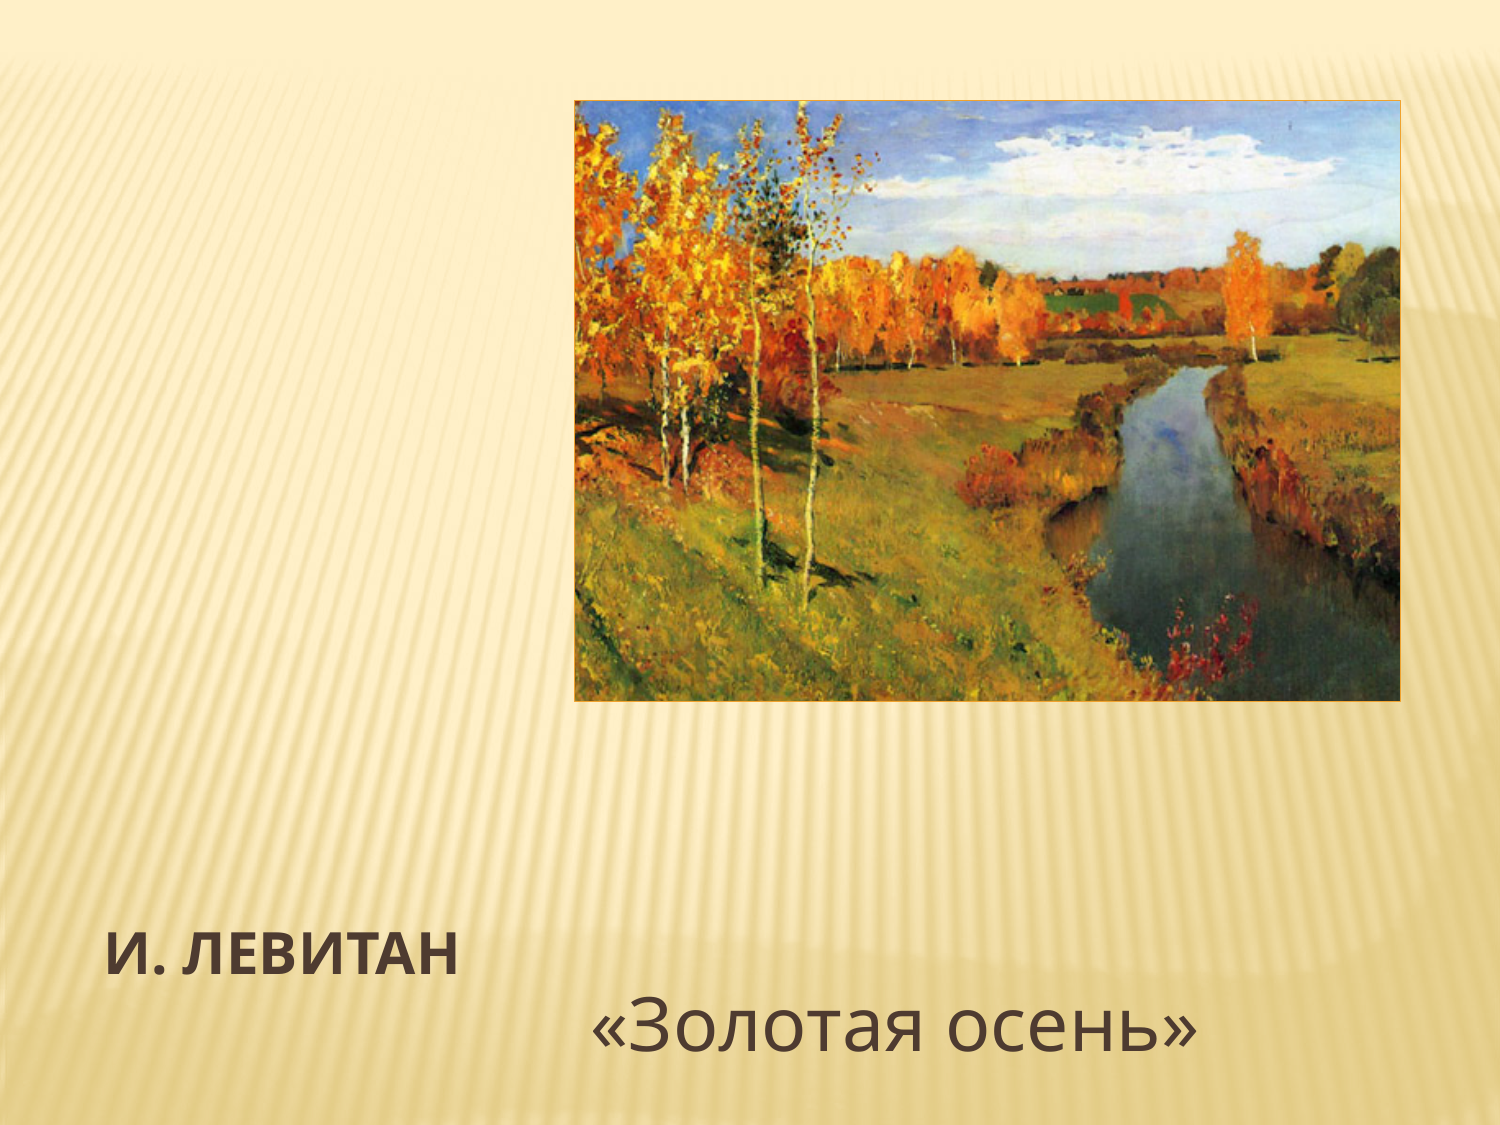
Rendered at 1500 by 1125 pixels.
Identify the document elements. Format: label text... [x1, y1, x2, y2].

picture [574, 100, 1401, 702]
title И. Левитан [88, 905, 989, 998]
list «Золотая осень» [572, 975, 1473, 1108]
